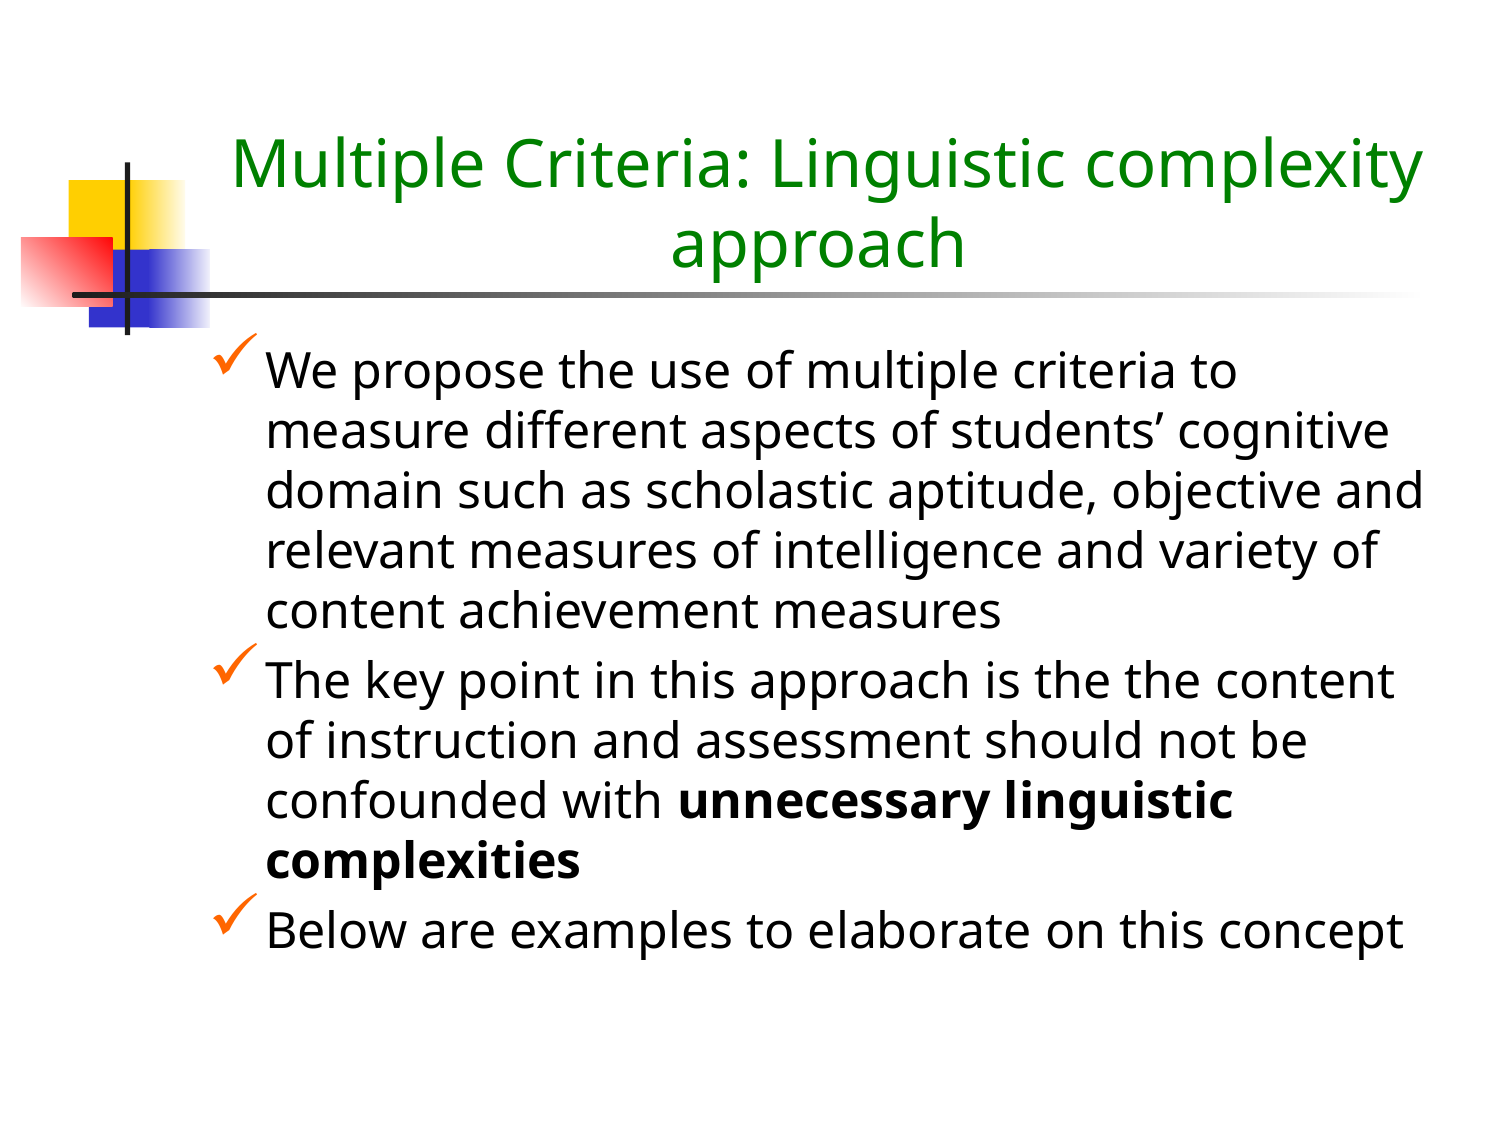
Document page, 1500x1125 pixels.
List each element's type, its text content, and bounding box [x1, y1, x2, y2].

title Multiple Criteria: Linguistic complexity approach [188, 24, 1468, 289]
list We propose the use of multiple criteria to measure different aspects of students’ cognitive domain such as scholastic aptitude, objective and relevant measures of intelligence and variety of content achievement measures The key point in this approach is the the content of instruction and assessment should not be confounded with unnecessary linguistic complexities Below are examples to elaborate on this concept [193, 331, 1469, 1006]
